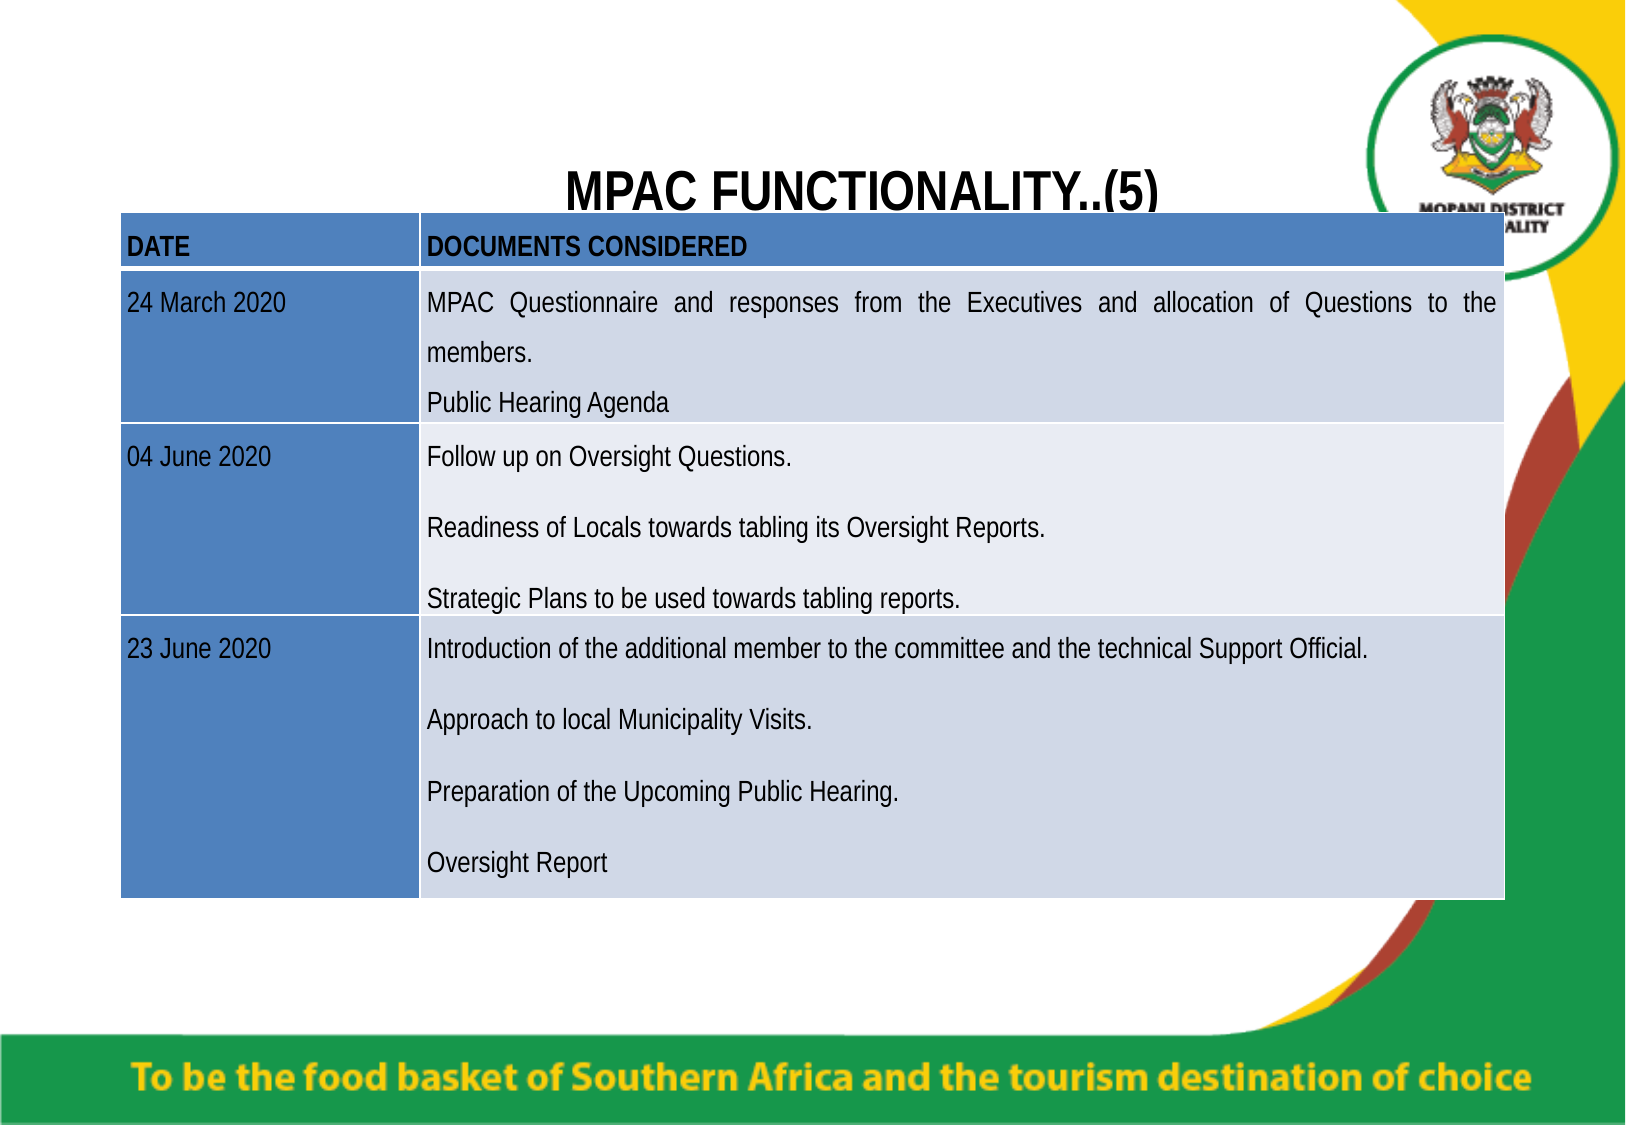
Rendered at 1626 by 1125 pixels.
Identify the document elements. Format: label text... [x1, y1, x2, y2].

title MPAC FUNCTIONALITY..(5) [350, 75, 1375, 212]
table_cell 23 June 2020 [121, 616, 419, 898]
table_cell 24 March 2020 [121, 271, 419, 422]
table_cell 04 June 2020 [121, 424, 419, 614]
table_header DOCUMENTS CONSIDERED [421, 213, 1504, 266]
table_cell Follow up on Oversight Questions. Readiness of Locals towards tabling its Oversight Reports. Strategic Plans to be used towards tabling reports. [421, 424, 1504, 614]
table_cell MPAC Questionnaire and responses from the Executives and allocation of Questions to the members. Public Hearing Agenda [421, 271, 1504, 422]
table_header DATE [121, 213, 419, 266]
picture [0, 0, 1626, 1125]
table_cell Introduction of the additional member to the committee and the technical Support Official. Approach to local Municipality Visits. Preparation of the Upcoming Public Hearing. Oversight Report [421, 616, 1504, 898]
